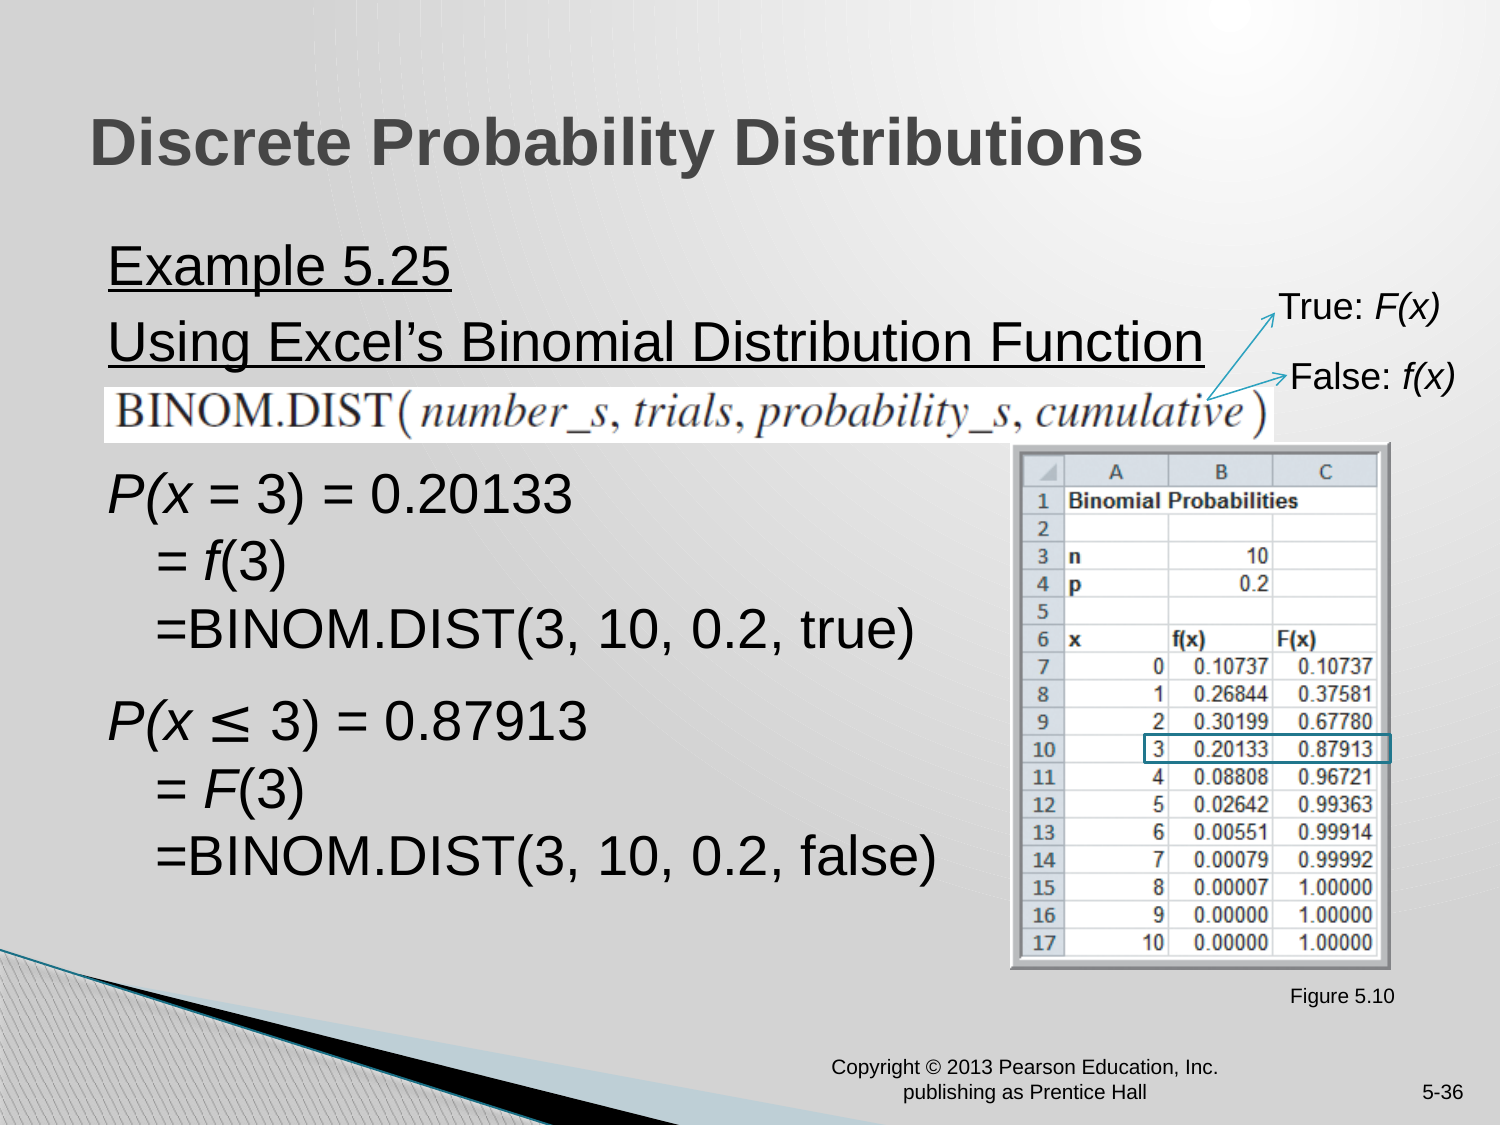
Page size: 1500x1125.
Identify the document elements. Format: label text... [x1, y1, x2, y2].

slide_number 5-36 [1362, 1051, 1479, 1112]
title Discrete Probability Distributions [75, 45, 1425, 233]
text_box Figure 5.10 [1275, 975, 1410, 1015]
footer Copyright © 2013 Pearson Education, Inc. publishing as Prentice Hall [812, 1051, 1238, 1112]
list Example 5.25 Using Excel’s Binomial Distribution Function P(x = 3) = 0.20133 = f(3) =BINOM.DIST(3, 10, 0.2, true) P(x ≤ 3) = 0.87913 = F(3) =BINOM.DIST(3, 10, 0.2, false) [74, 221, 1426, 965]
text_box True: F(x) [1263, 274, 1457, 335]
picture [104, 387, 1391, 970]
text_box False: f(x) [1281, 344, 1472, 405]
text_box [1206, 374, 1288, 401]
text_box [1206, 312, 1276, 374]
